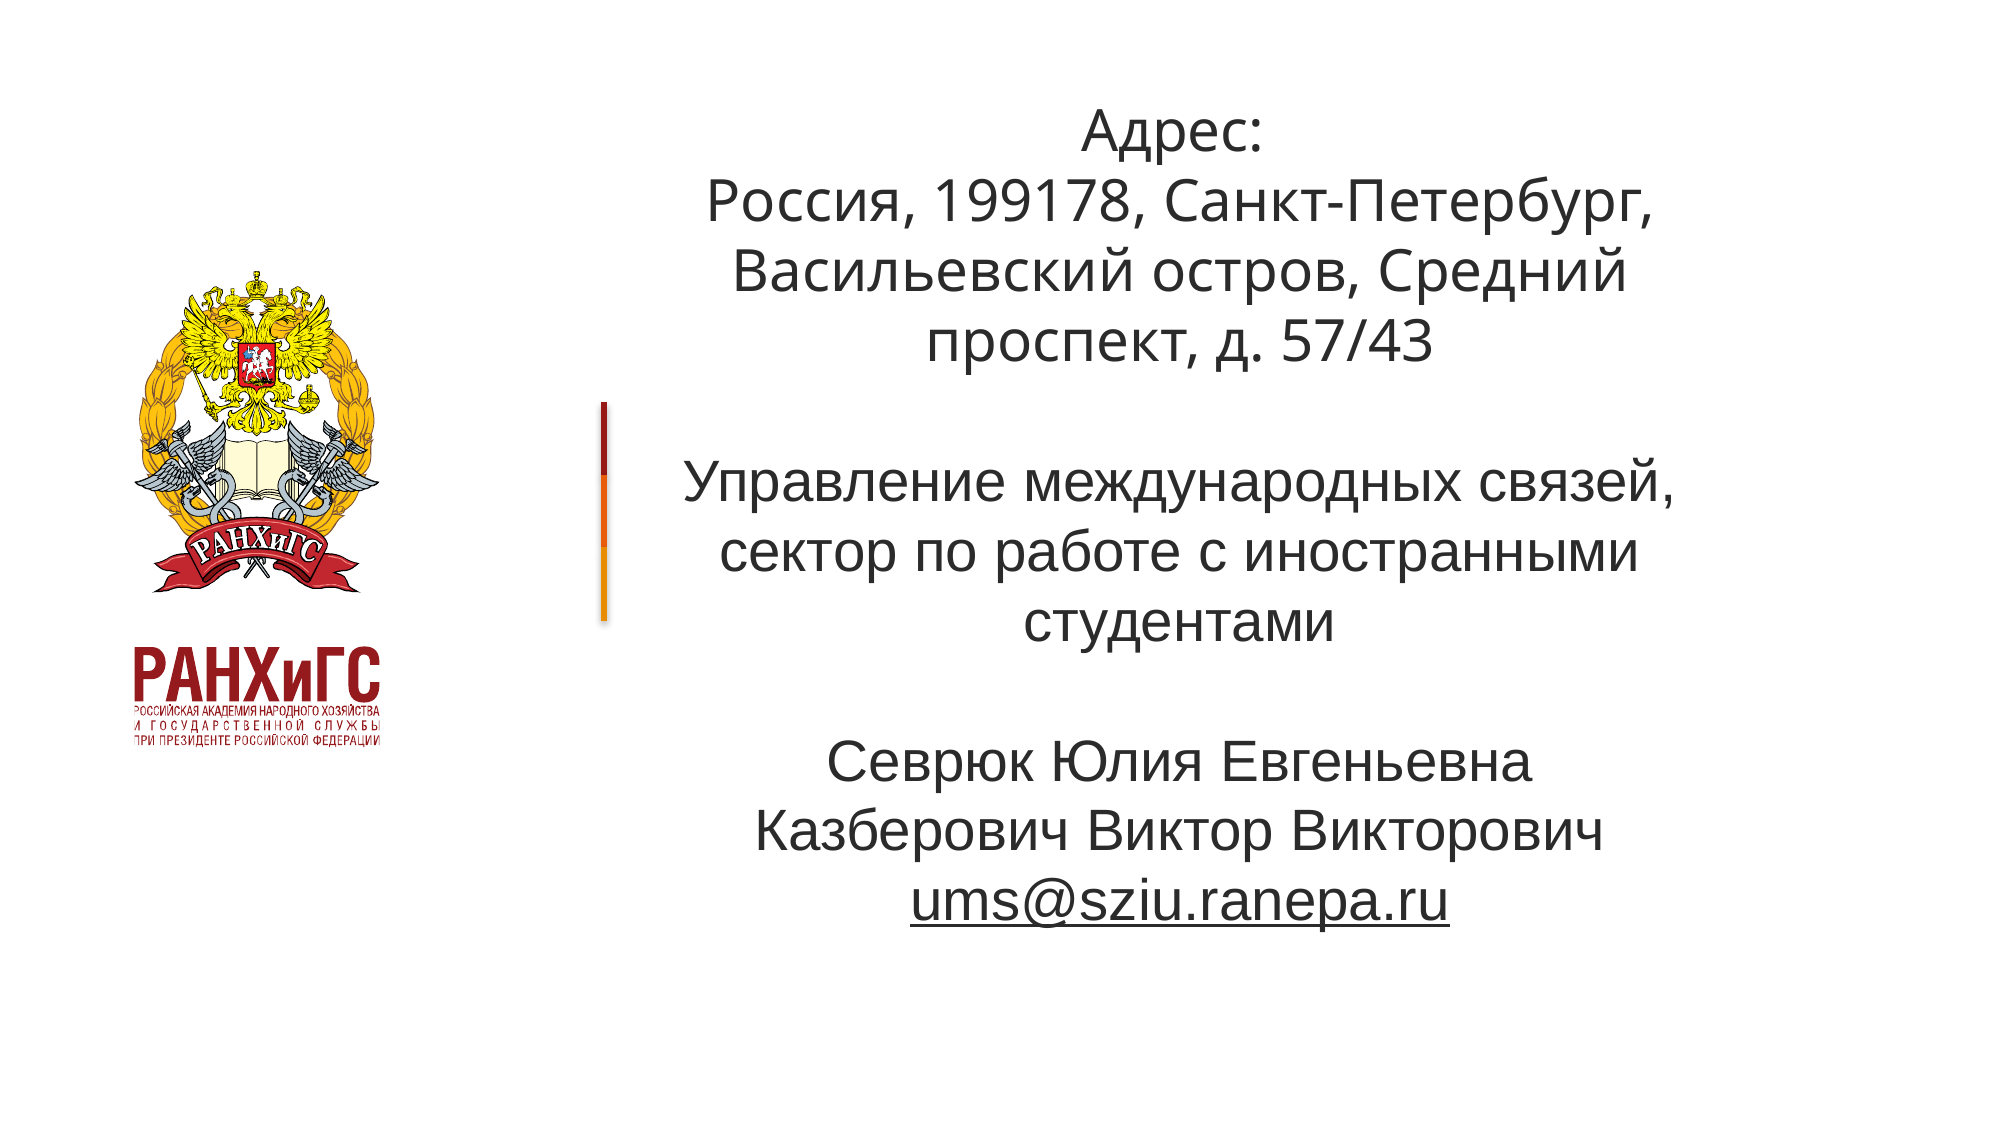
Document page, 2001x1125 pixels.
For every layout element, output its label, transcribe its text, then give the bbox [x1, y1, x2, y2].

text_box Адрес: Россия, 199178, Санкт-Петербург, Васильевский остров, Средний проспект, д. 57/43 Управление международных связей, сектор по работе с иностранными студентами Севрюк Юлия Евгеньевна Казберович Виктор Викторович ums@sziu.ranepa.ru [645, 2, 1715, 1053]
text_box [603, 401, 620, 622]
picture [134, 271, 381, 748]
